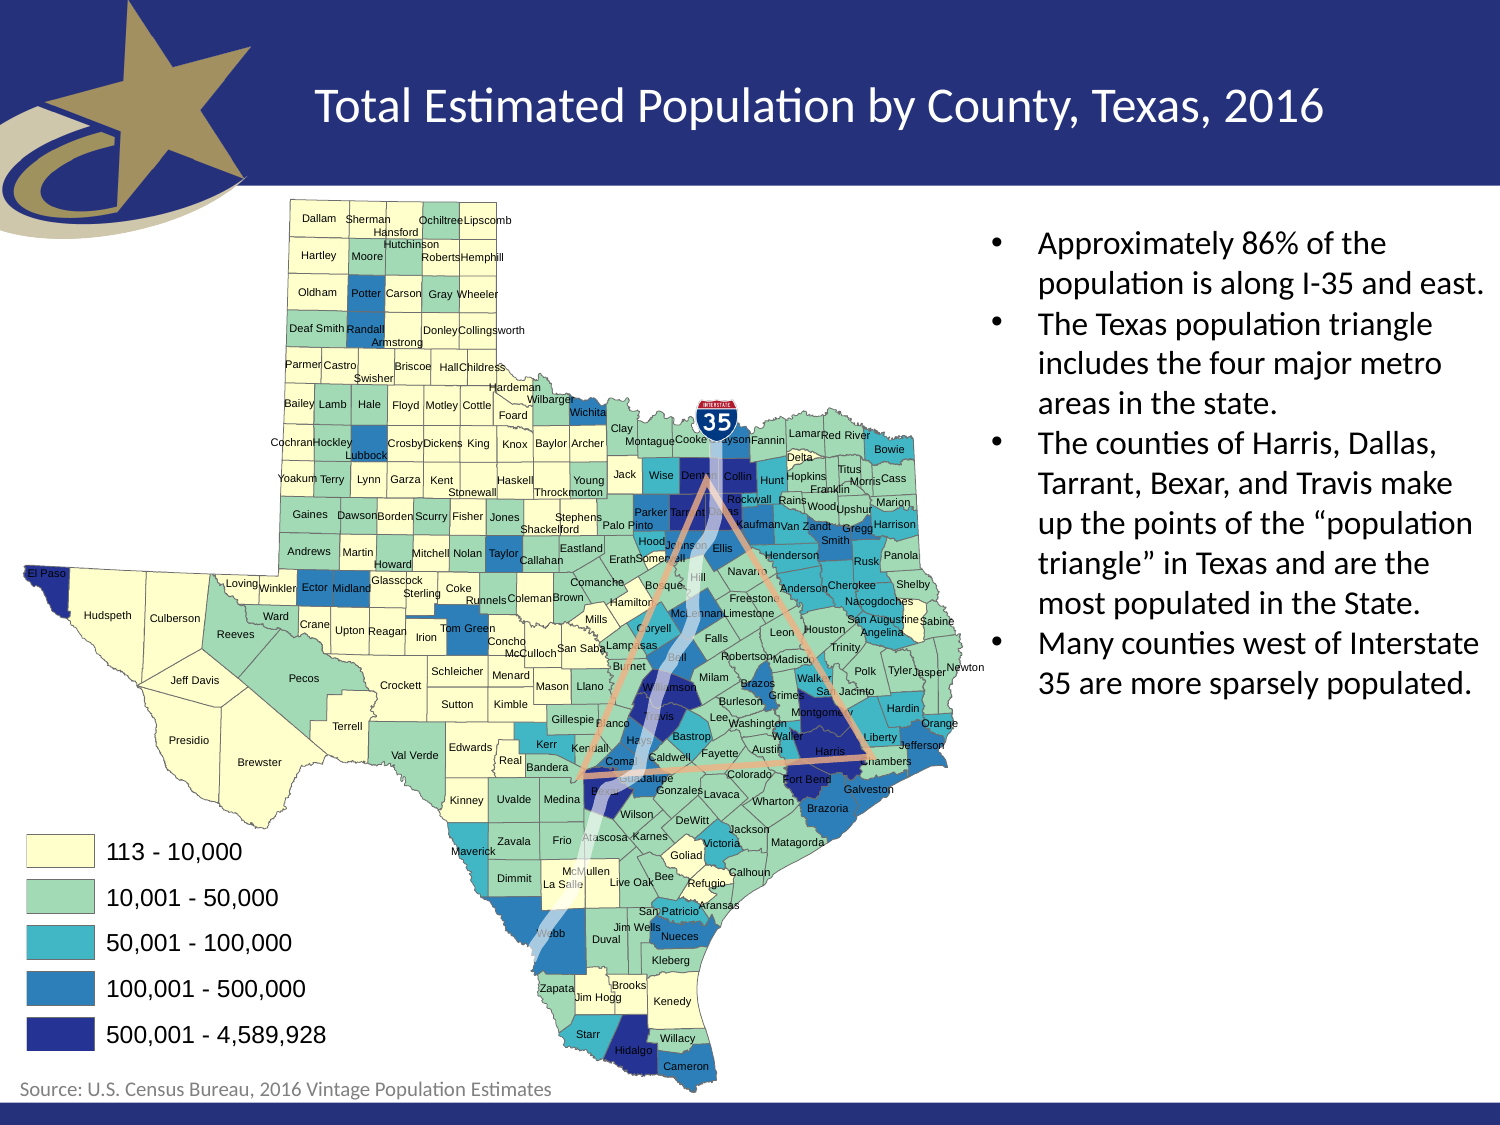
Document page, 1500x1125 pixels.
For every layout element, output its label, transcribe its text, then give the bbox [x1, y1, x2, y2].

text_box Approximately 86% of the population is along I-35 and east. The Texas population triangle includes the four major metro areas in the state. The counties of Harris, Dallas, Tarrant, Bexar, and Travis make up the points of the “population triangle” in Texas and are the most populated in the State. Many counties west of Interstate 35 are more sparsely populated. [1039, 214, 1500, 709]
title Total Estimated Population by County, Texas, 2016 [257, 24, 1383, 188]
picture [0, 0, 1039, 1105]
